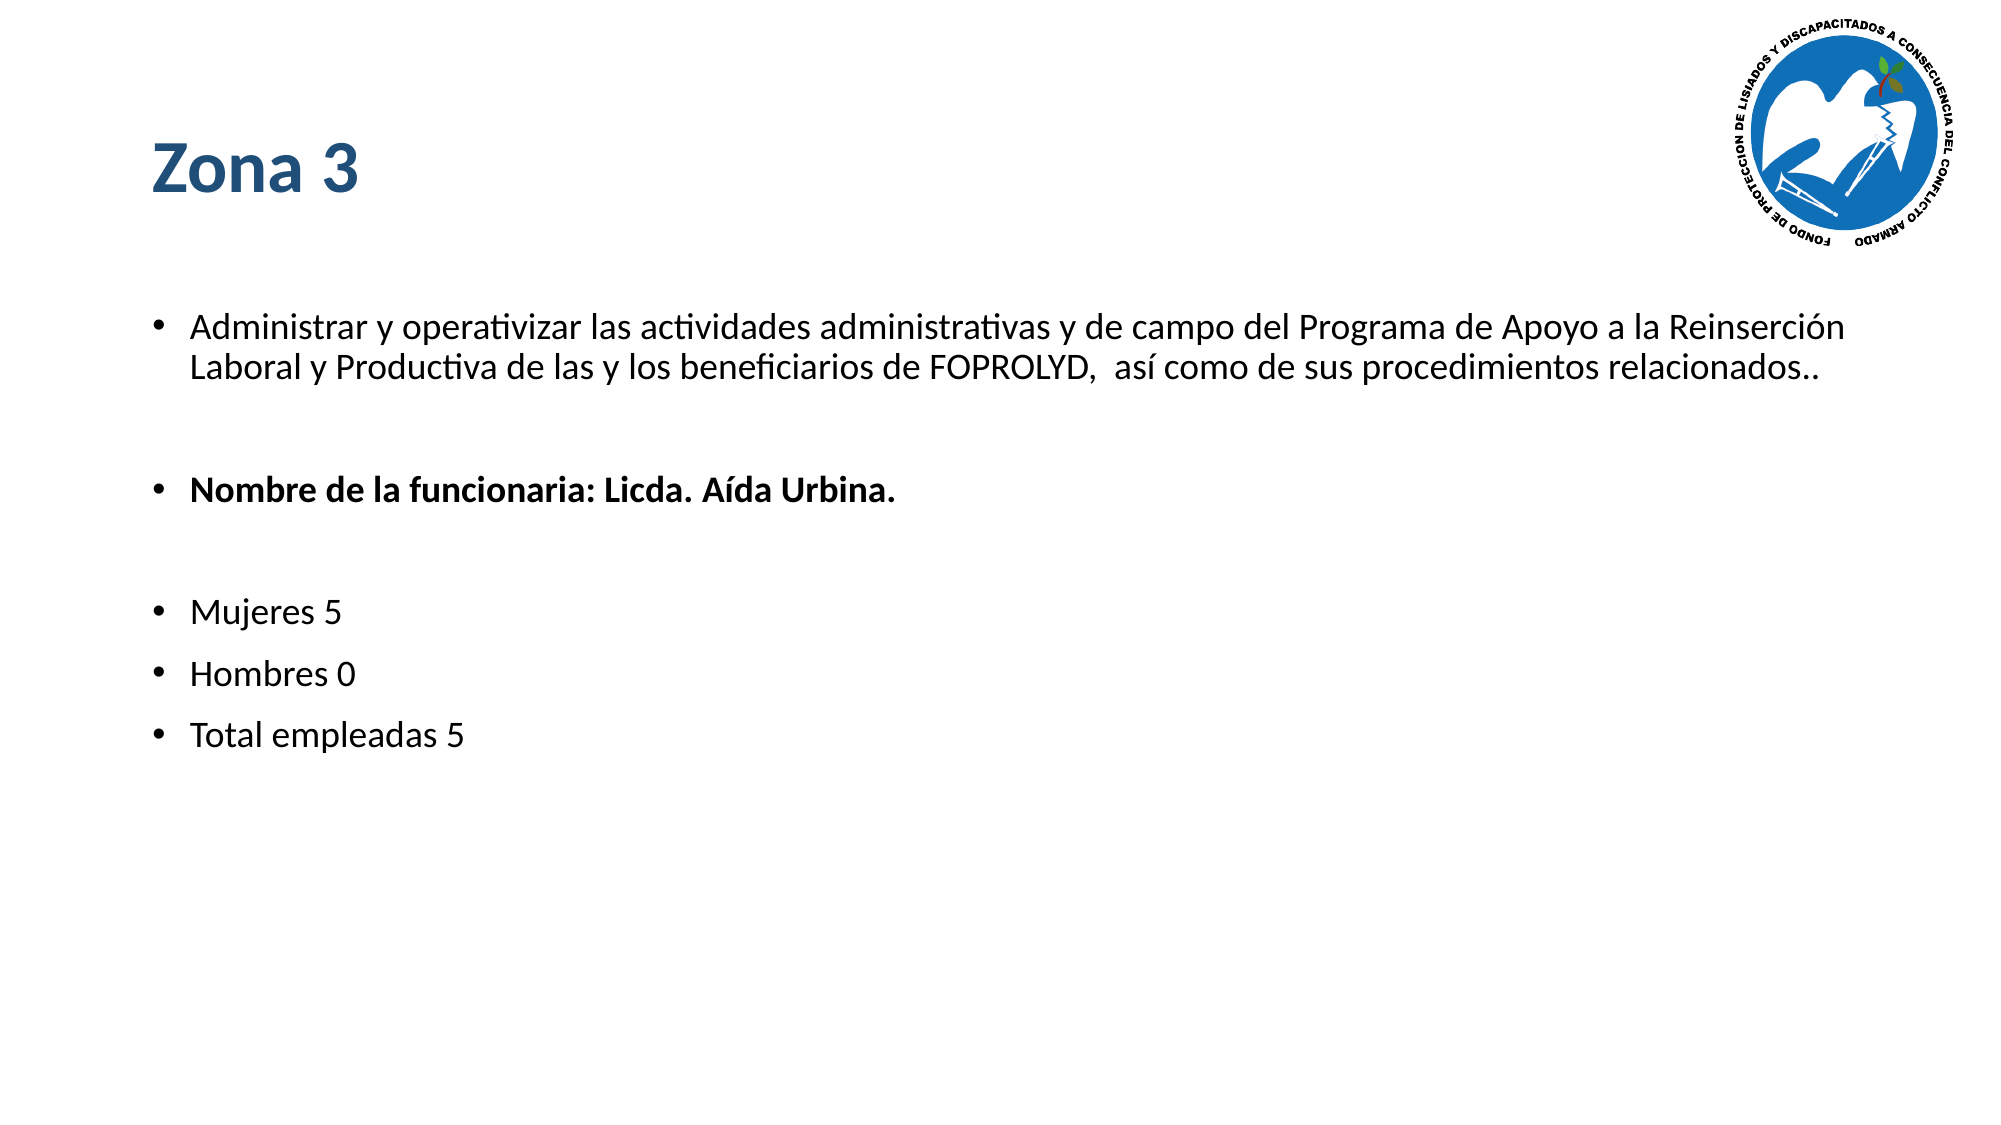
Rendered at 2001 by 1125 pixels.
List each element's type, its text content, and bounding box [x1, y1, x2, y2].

list Administrar y operativizar las actividades administrativas y de campo del Programa de Apoyo a la Reinserción Laboral y Productiva de las y los beneficiarios de FOPROLYD, así como de sus procedimientos relacionados.. Nombre de la funcionaria: Licda. Aída Urbina. Mujeres 5 Hombres 0 Total empleadas 5 [137, 299, 1863, 1014]
title Zona 3 [137, 59, 1863, 278]
picture [1735, 19, 1953, 246]
